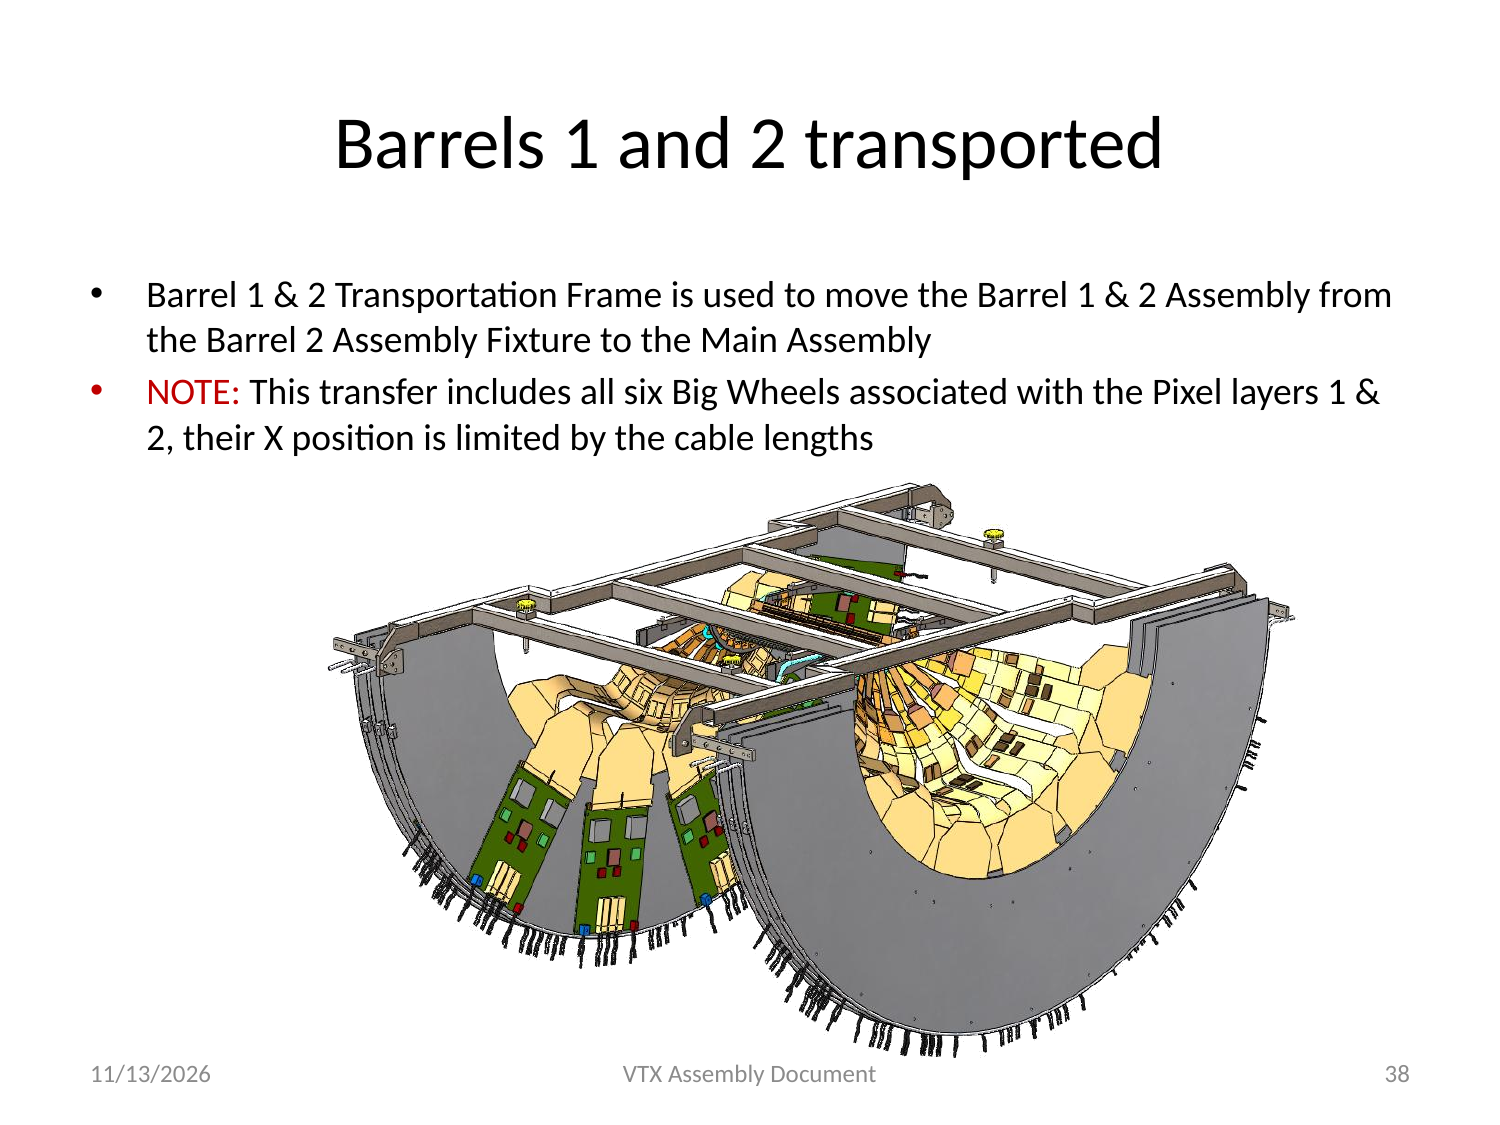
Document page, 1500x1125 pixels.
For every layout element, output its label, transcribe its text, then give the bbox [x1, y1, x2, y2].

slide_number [75, 1042, 303, 1103]
title Barrels 1 and 2 transported [75, 45, 1425, 233]
picture [299, 462, 1309, 1095]
slide_number 38 [1303, 1042, 1425, 1103]
list Barrel 1 & 2 Transportation Frame is used to move the Barrel 1 & 2 Assembly from the Barrel 2 Assembly Fixture to the Main Assembly NOTE: This transfer includes all six Big Wheels associated with the Pixel layers 1 & 2, their X position is limited by the cable lengths [75, 262, 1425, 513]
